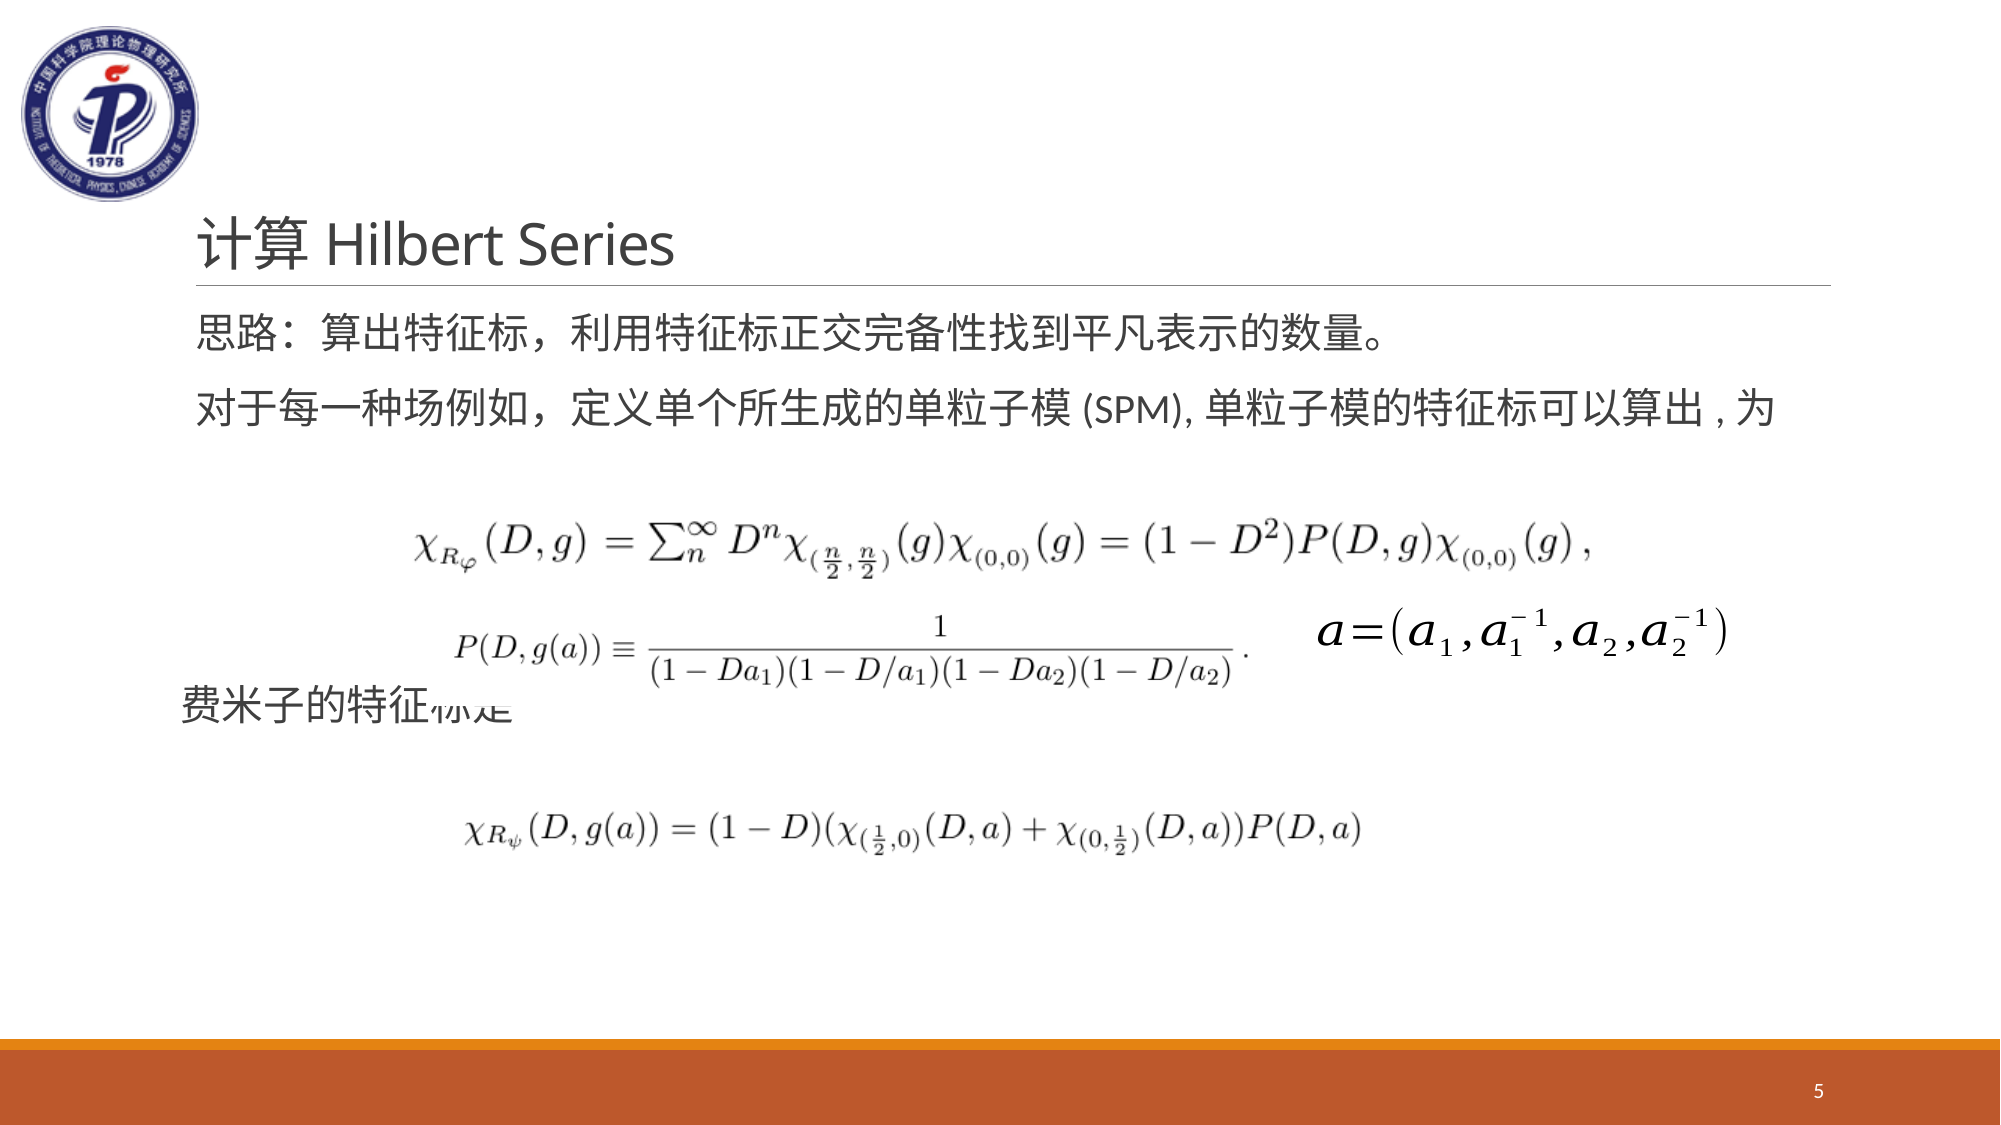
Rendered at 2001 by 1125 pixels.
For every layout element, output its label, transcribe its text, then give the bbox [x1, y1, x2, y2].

slide_number 5 [1624, 1059, 1840, 1120]
title 计算Hilbert Series [180, 47, 1830, 285]
picture [432, 600, 1283, 707]
picture [432, 781, 1379, 879]
picture [372, 486, 1624, 598]
picture [20, 26, 845, 203]
